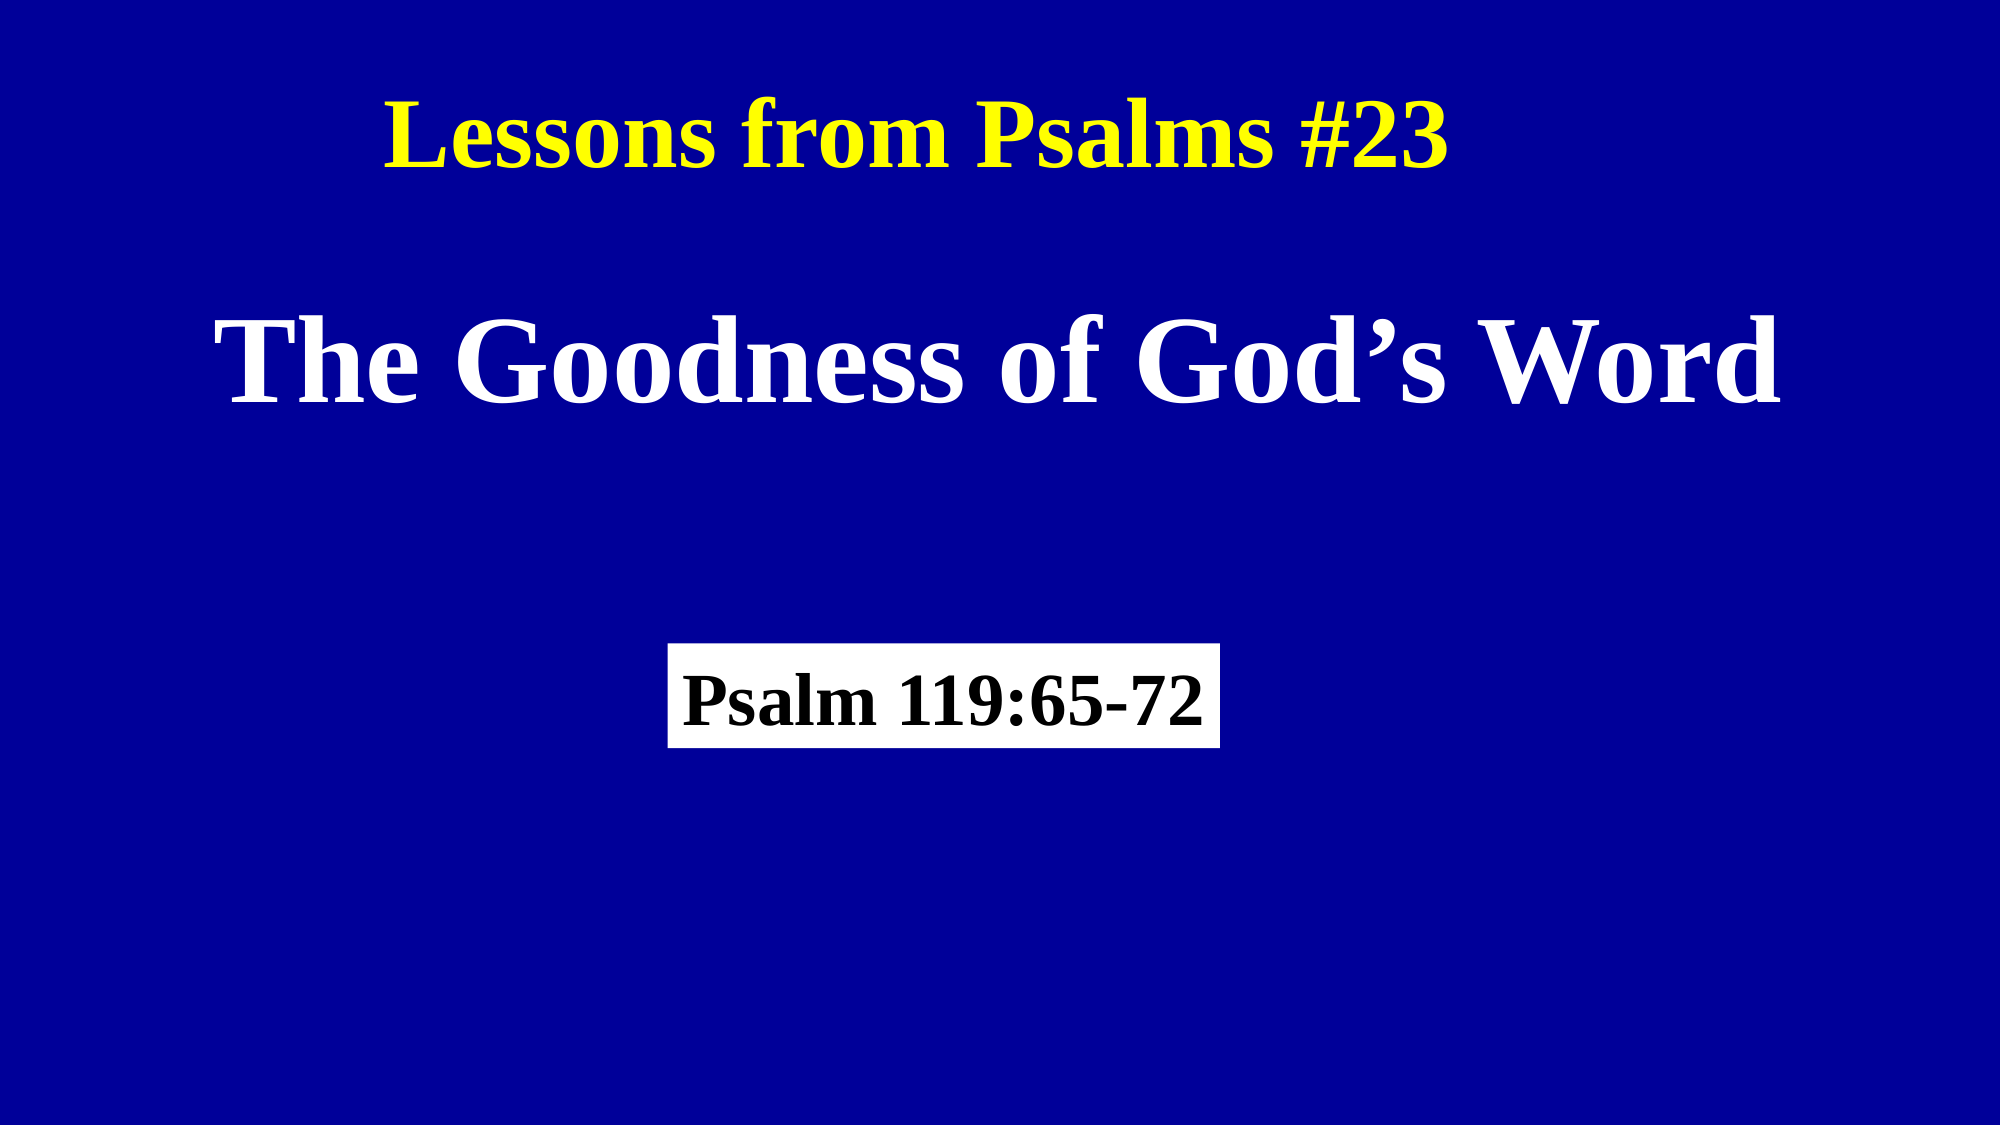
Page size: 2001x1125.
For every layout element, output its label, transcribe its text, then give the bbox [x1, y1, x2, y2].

text_box The Goodness of God’s Word [166, 270, 1798, 436]
text_box Lessons from Psalms #23 [368, 60, 1467, 196]
text_box Psalm 119:65-72 [667, 643, 1220, 749]
